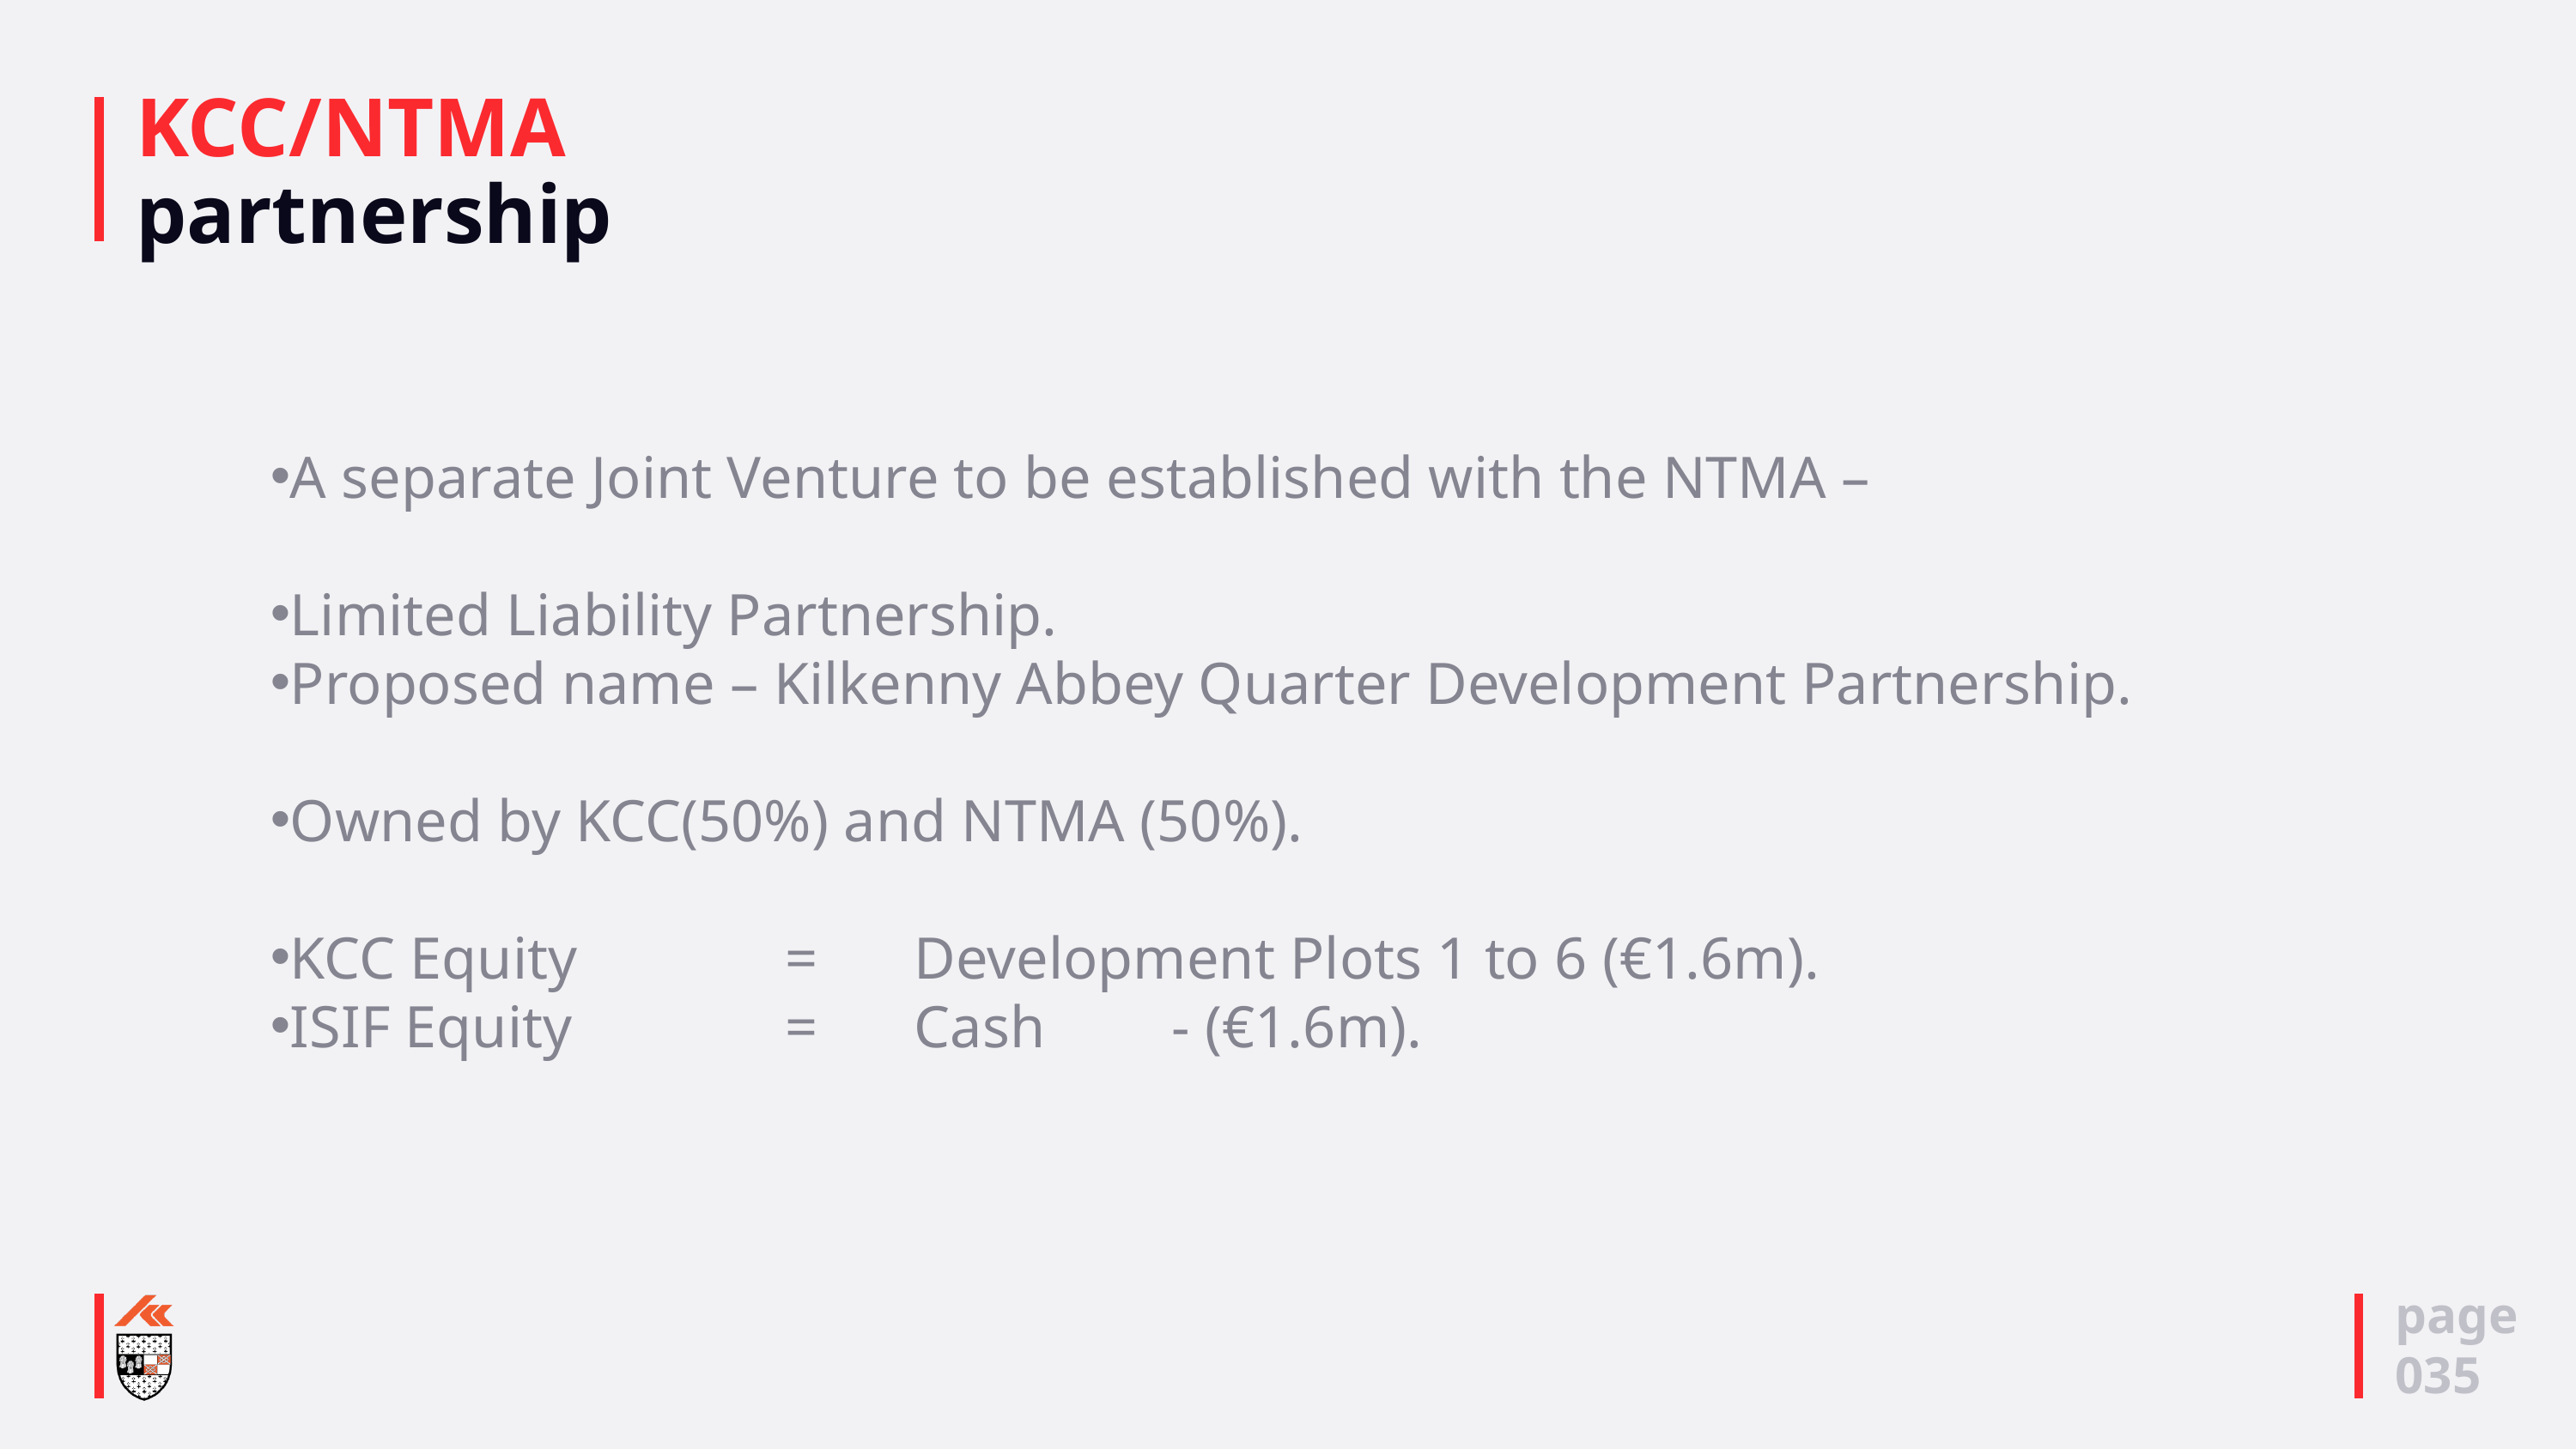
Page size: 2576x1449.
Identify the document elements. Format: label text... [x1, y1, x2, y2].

text_box A separate Joint Venture to be established with the NTMA – Limited Liability Partnership. Proposed name – Kilkenny Abbey Quarter Development Partnership. Owned by KCC(50%) and NTMA (50%). KCC Equity = Development Plots 1 to 6 (€1.6m). ISIF Equity = Cash - (€1.6m). [257, 434, 2190, 1065]
title KCC/NTMA partnership [123, 80, 891, 270]
slide_number page 035 [2383, 1277, 2576, 1412]
picture [107, 1293, 181, 1404]
